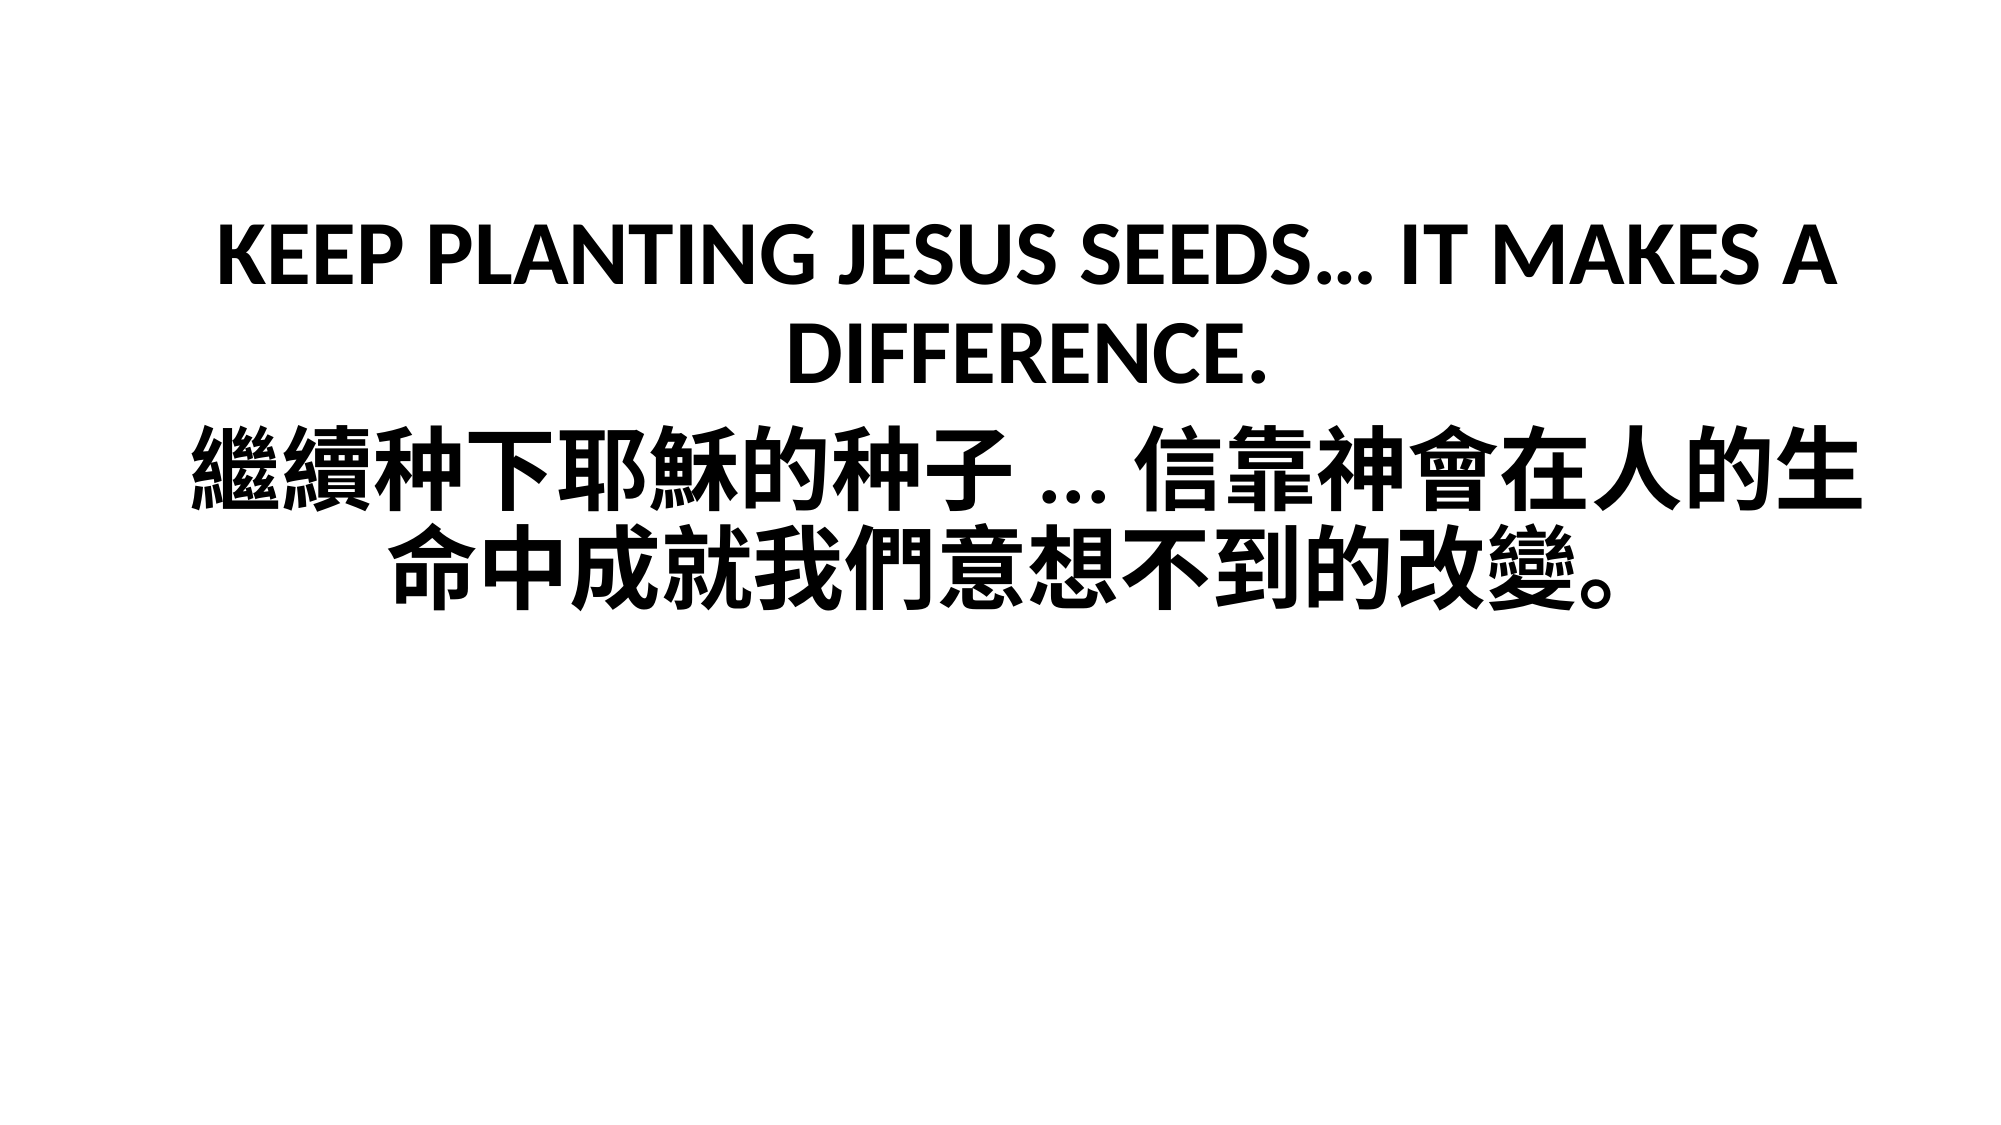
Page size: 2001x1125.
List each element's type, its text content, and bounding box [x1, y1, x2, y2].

list KEEP PLANTING JESUS SEEDS… IT MAKES A DIFFERENCE. 繼續种下耶穌的种子...信靠神會在人的生命中成就我們意想不到的改變。 [165, 198, 1891, 912]
